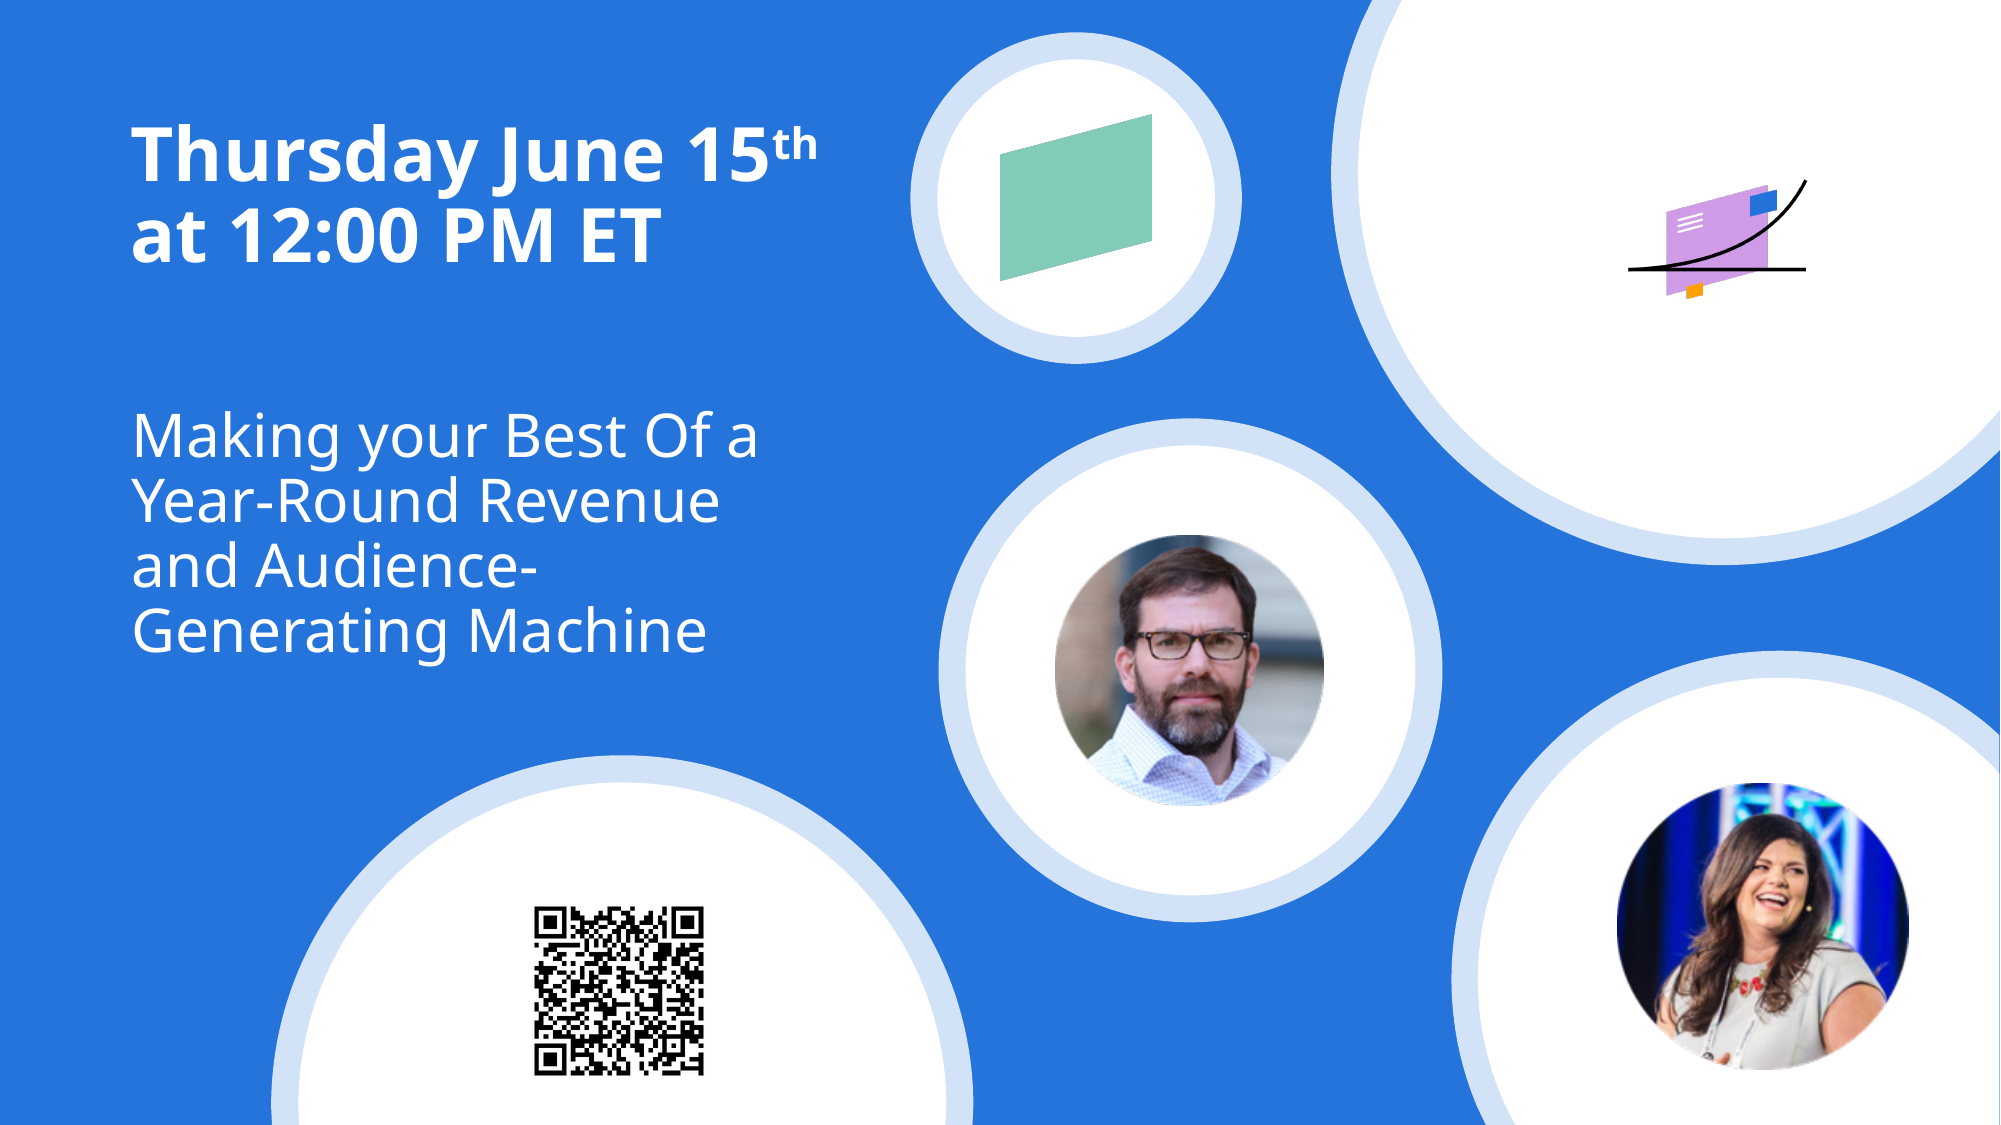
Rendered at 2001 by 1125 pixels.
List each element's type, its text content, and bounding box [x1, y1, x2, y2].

picture [1490, 160, 1943, 313]
text_box [937, 417, 1444, 924]
picture [523, 895, 713, 1082]
title Thursday June 15th at 12:00 PM ET [115, 104, 856, 291]
text_box [270, 754, 975, 1125]
text_box [1450, 649, 2000, 1125]
picture [1000, 114, 1152, 281]
list Making your Best Of a Year-Round Revenue and Audience-Generating Machine [116, 397, 854, 795]
text_box [1330, 0, 2000, 567]
text_box [909, 31, 1243, 365]
picture [1616, 783, 1909, 1070]
picture [1055, 535, 1324, 806]
